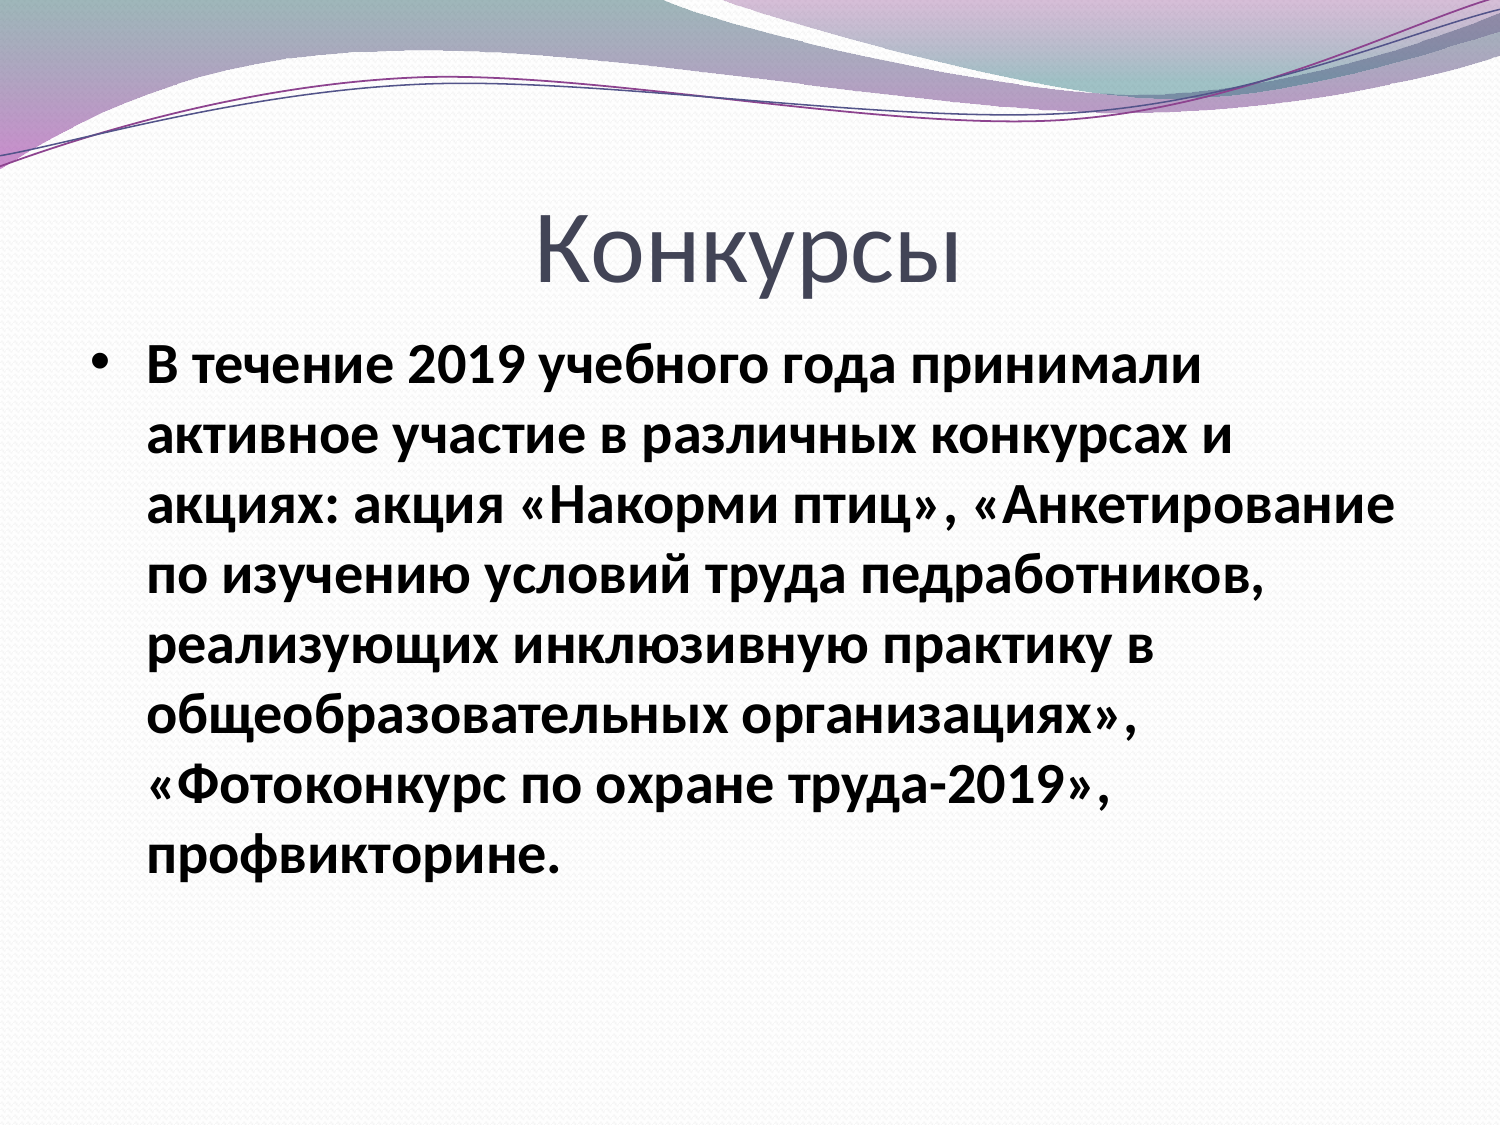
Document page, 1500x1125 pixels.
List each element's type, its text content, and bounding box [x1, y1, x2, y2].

list В течение 2019 учебного года принимали активное участие в различных конкурсах и акциях: акция «Накорми птиц», «Анкетирование по изучению условий труда педработников, реализующих инклюзивную практику в общеобразовательных организациях», «Фотоконкурс по охране труда-2019», профвикторине. [75, 317, 1425, 1038]
title Конкурсы [75, 115, 1425, 303]
